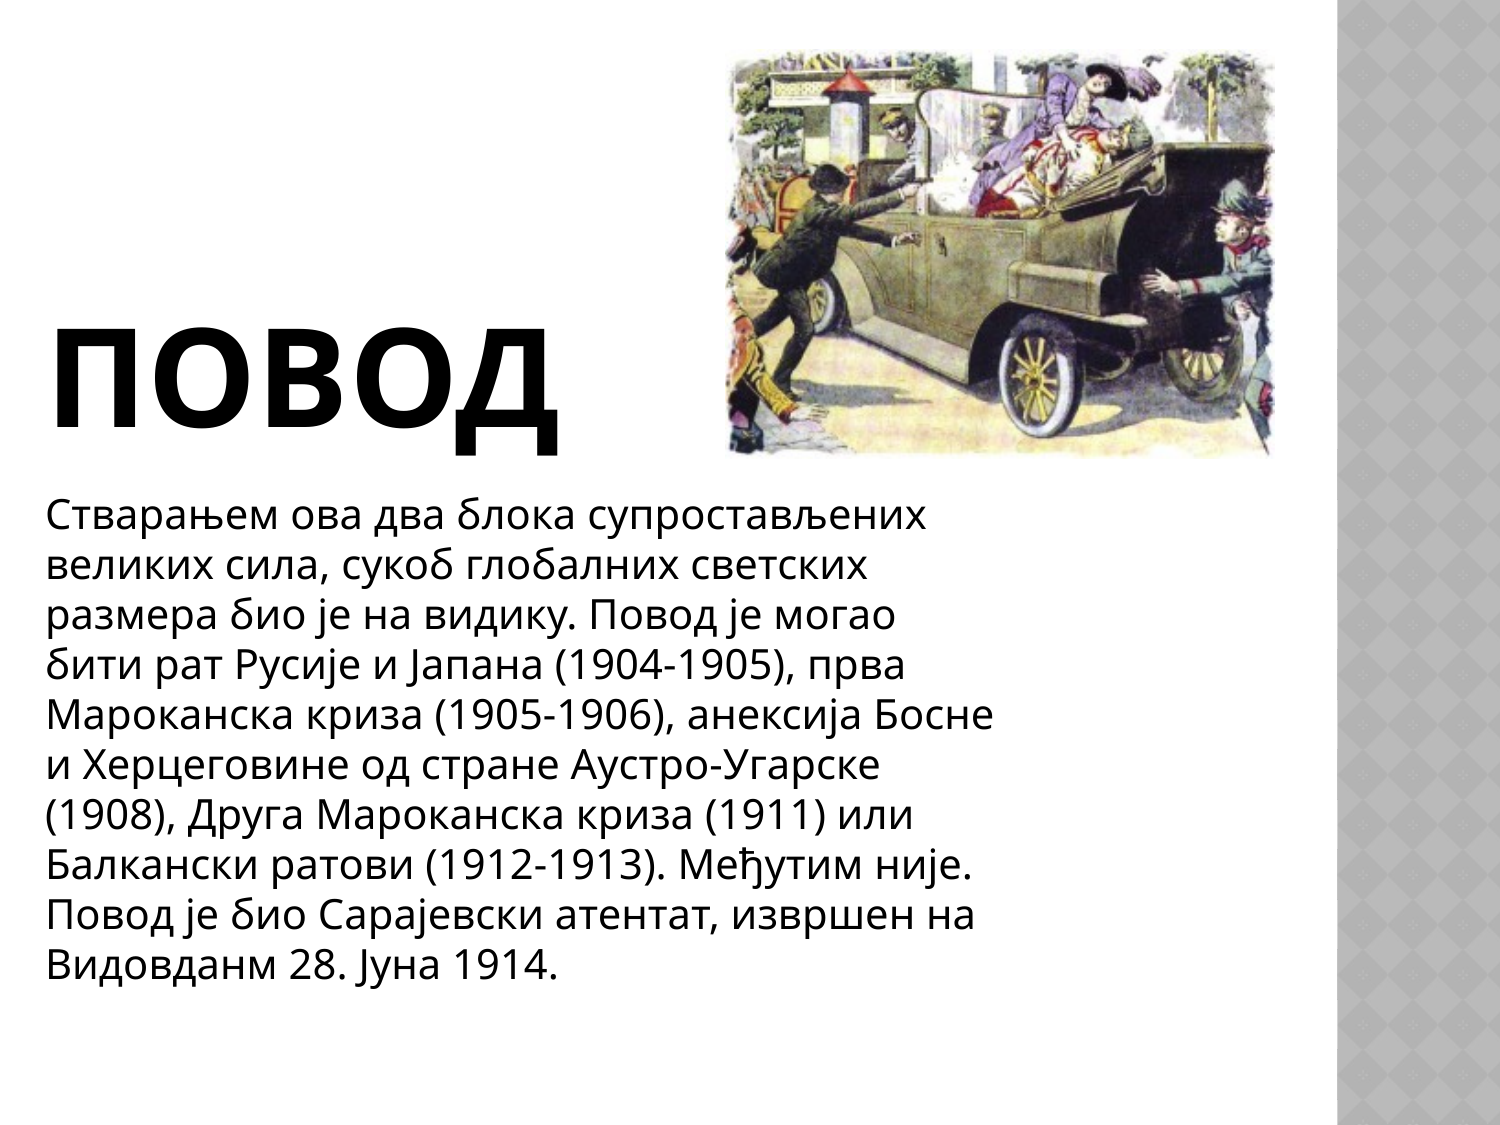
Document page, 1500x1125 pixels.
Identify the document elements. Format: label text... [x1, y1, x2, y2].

list Стварањем ова два блока супростављених великих сила, сукоб глобалних светских размера био је на видику. Повод је могао бити рат Русије и Јапана (1904-1905), прва Мароканска криза (1905-1906), анексија Босне и Херцеговине од стране Аустро-Угарске (1908), Друга Мароканска криза (1911) или Балкански ратови (1912-1913). Међутим није. Повод је био Сарајевски атентат, извршен на Видовданм 28. Јуна 1914. [37, 487, 1005, 1125]
picture [724, 49, 1276, 460]
title ПОВОД [37, 262, 718, 455]
